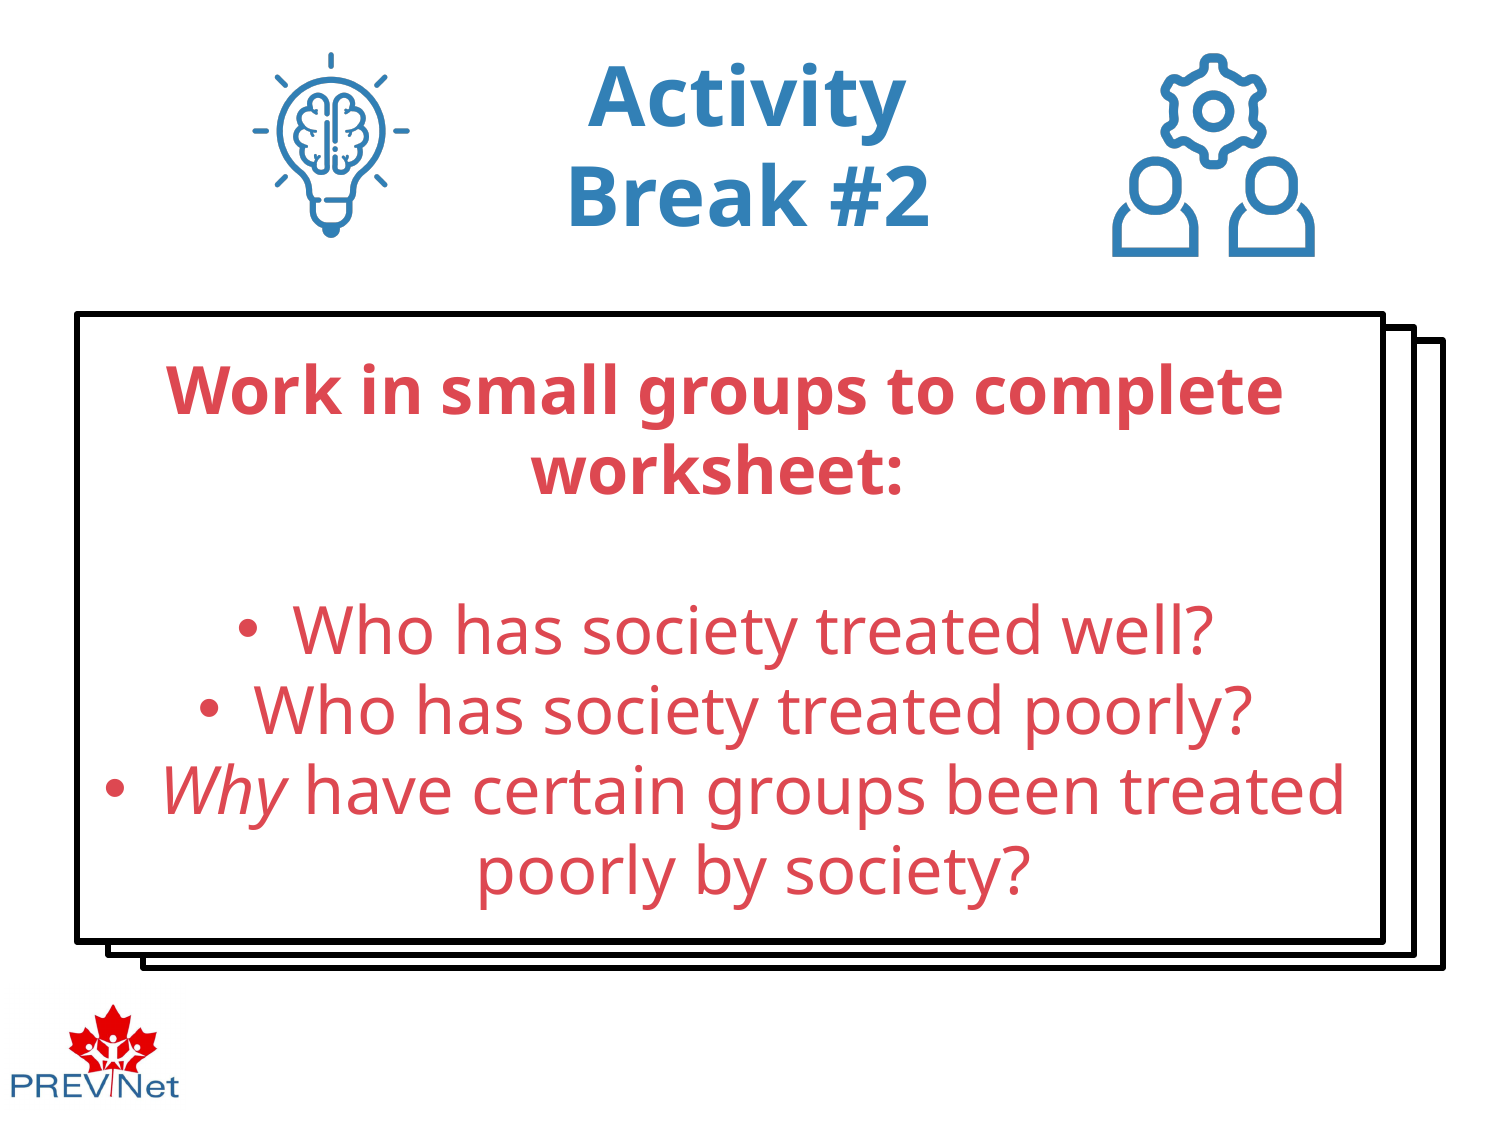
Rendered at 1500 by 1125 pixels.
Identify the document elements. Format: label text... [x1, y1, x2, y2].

text_box Activity Break #2 [492, 26, 1004, 231]
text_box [76, 313, 1443, 969]
picture [1101, 42, 1327, 268]
picture [228, 42, 434, 248]
picture [4, 982, 186, 1112]
